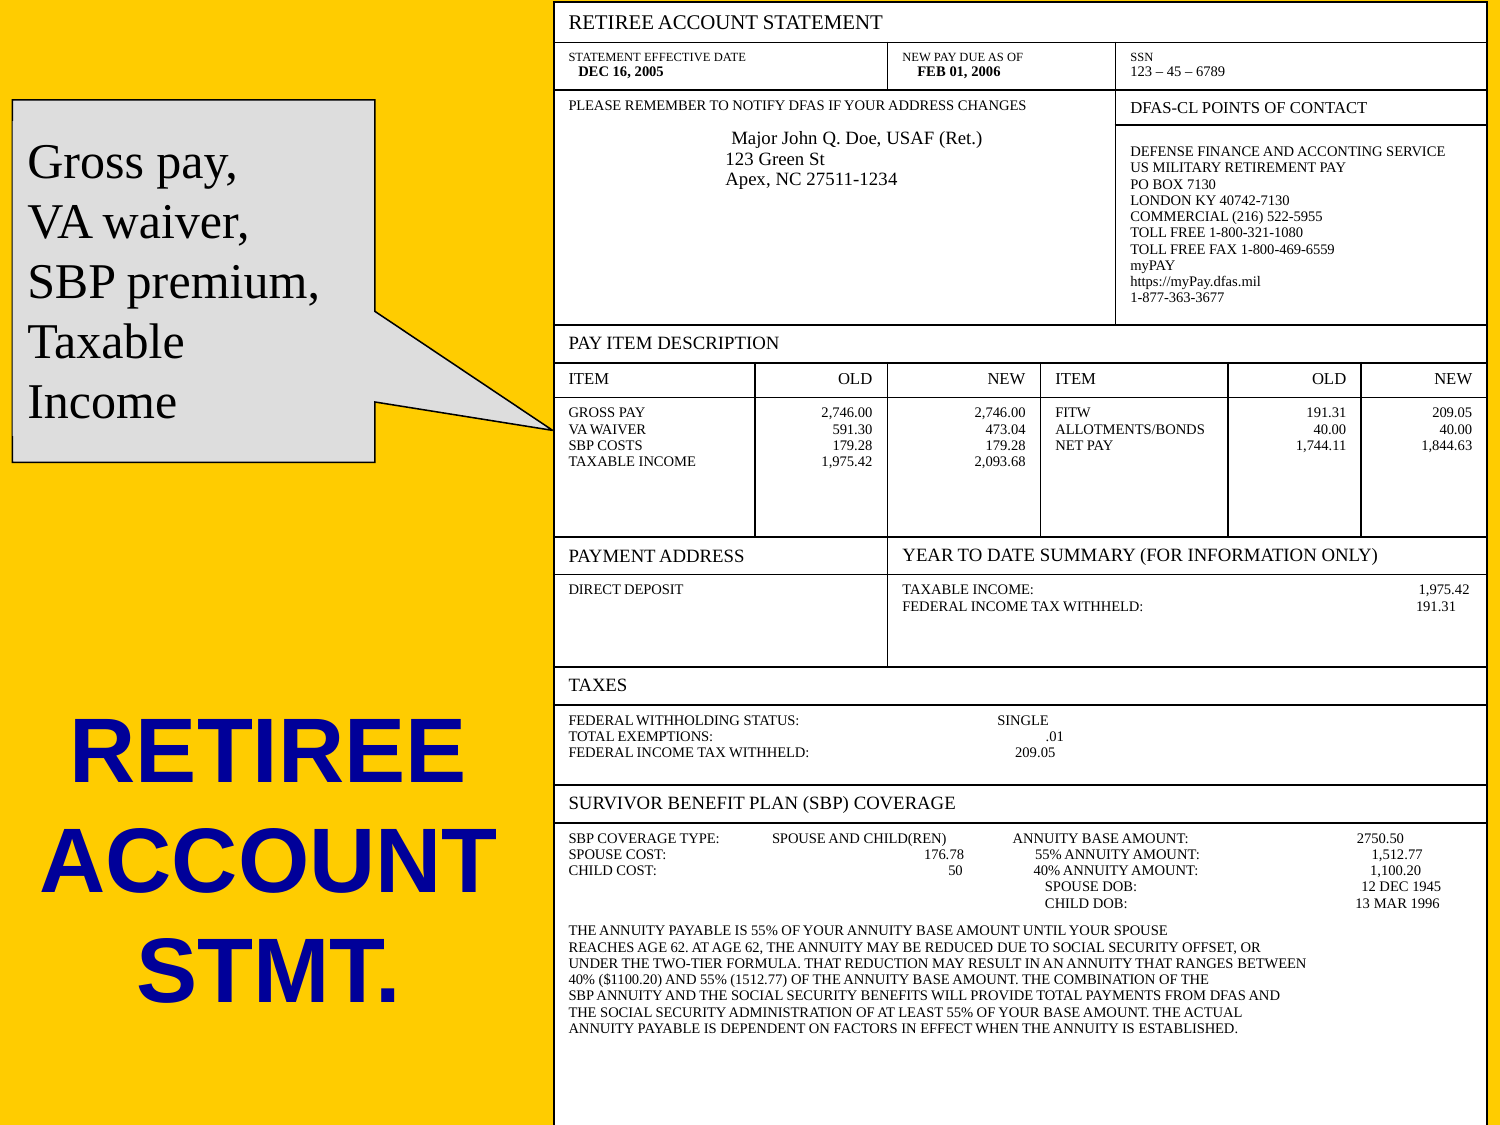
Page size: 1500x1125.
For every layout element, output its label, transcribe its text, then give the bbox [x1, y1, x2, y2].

table_cell PLEASE REMEMBER TO NOTIFY DFAS IF YOUR ADDRESS CHANGES Major John Q. Doe, USAF (Ret.) 123 Green St Apex, NC 27511-1234 [555, 91, 1115, 324]
table_cell 2,746.00 473.04 179.28 2,093.68 [888, 398, 1040, 536]
title RETIREE ACCOUNT STMT. [0, 662, 538, 1050]
table_cell STATEMENT EFFECTIVE DATE DEC 16, 2005 [555, 43, 887, 89]
table_cell PAYMENT ADDRESS [555, 538, 887, 574]
table_cell YEAR TO DATE SUMMARY (FOR INFORMATION ONLY) [888, 538, 1486, 574]
table_cell 2,746.00 591.30 179.28 1,975.42 [756, 398, 887, 536]
table_cell OLD [756, 364, 887, 397]
table_cell TAXES [555, 668, 1486, 704]
table_cell GROSS PAY VA WAIVER SBP COSTS TAXABLE INCOME [555, 398, 754, 536]
table_header RETIREE ACCOUNT STATEMENT [555, 3, 1486, 42]
table_cell TAXABLE INCOME: 1,975.42 FEDERAL INCOME TAX WITHHELD: 191.31 [888, 575, 1486, 666]
table_cell ITEM [1041, 364, 1227, 397]
table_cell SSN 123 – 45 – 6789 [1116, 43, 1486, 89]
table_cell ITEM [555, 364, 754, 397]
table_cell DIRECT DEPOSIT [555, 575, 887, 666]
table_cell NEW [888, 364, 1040, 397]
table_cell FITW ALLOTMENTS/BONDS NET PAY [1041, 398, 1227, 536]
table_cell 191.31 40.00 1,744.11 [1229, 398, 1360, 536]
table_cell PAY ITEM DESCRIPTION [555, 326, 1486, 362]
table_cell SBP COVERAGE TYPE: SPOUSE AND CHILD(REN) ANNUITY BASE AMOUNT: 2750.50 SPOUSE COST: 176.78 55% ANNUITY AMOUNT: 1,512.77 CHILD COST: 50 40% ANNUITY AMOUNT: 1,100.20 SPOUSE DOB: 12 DEC 1945 CHILD DOB: 13 MAR 1996 THE ANNUITY PAYABLE IS 55% OF YOUR ANNUITY BASE AMOUNT UNTIL YOUR SPOUSE REACHES AGE 62. AT AGE 62, THE ANNUITY MAY BE REDUCED DUE TO SOCIAL SECURITY OFFSET, OR UNDER THE TWO-TIER FORMULA. THAT REDUCTION MAY RESULT IN AN ANNUITY THAT RANGES BETWEEN 40% ($1100.20) AND 55% (1512.77) OF THE ANNUITY BASE AMOUNT. THE COMBINATION OF THE SBP ANNUITY AND THE SOCIAL SECURITY BENEFITS WILL PROVIDE TOTAL PAYMENTS FROM DFAS AND THE SOCIAL SECURITY ADMINISTRATION OF AT LEAST 55% OF YOUR BASE AMOUNT. THE ACTUAL ANNUITY PAYABLE IS DEPENDENT ON FACTORS IN EFFECT WHEN THE ANNUITY IS ESTABLISHED. [555, 824, 1486, 1125]
table_cell DEFENSE FINANCE AND ACCONTING SERVICE US MILITARY RETIREMENT PAY PO BOX 7130 LONDON KY 40742-7130 COMMERCIAL (216) 522-5955 TOLL FREE 1-800-321-1080 TOLL FREE FAX 1-800-469-6559 myPAY https://myPay.dfas.mil 1-877-363-3677 [1116, 126, 1486, 324]
table_cell NEW [1362, 364, 1486, 397]
table_cell SURVIVOR BENEFIT PLAN (SBP) COVERAGE [555, 786, 1486, 822]
table_cell OLD [1229, 364, 1360, 397]
table_cell FEDERAL WITHHOLDING STATUS: SINGLE TOTAL EXEMPTIONS: .01 FEDERAL INCOME TAX WITHHELD: 209.05 [555, 706, 1486, 784]
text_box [12, 99, 375, 463]
table_cell 209.05 40.00 1,844.63 [1362, 398, 1486, 536]
table_cell DFAS-CL POINTS OF CONTACT [1116, 91, 1486, 124]
table_cell NEW PAY DUE AS OF FEB 01, 2006 [888, 43, 1115, 89]
